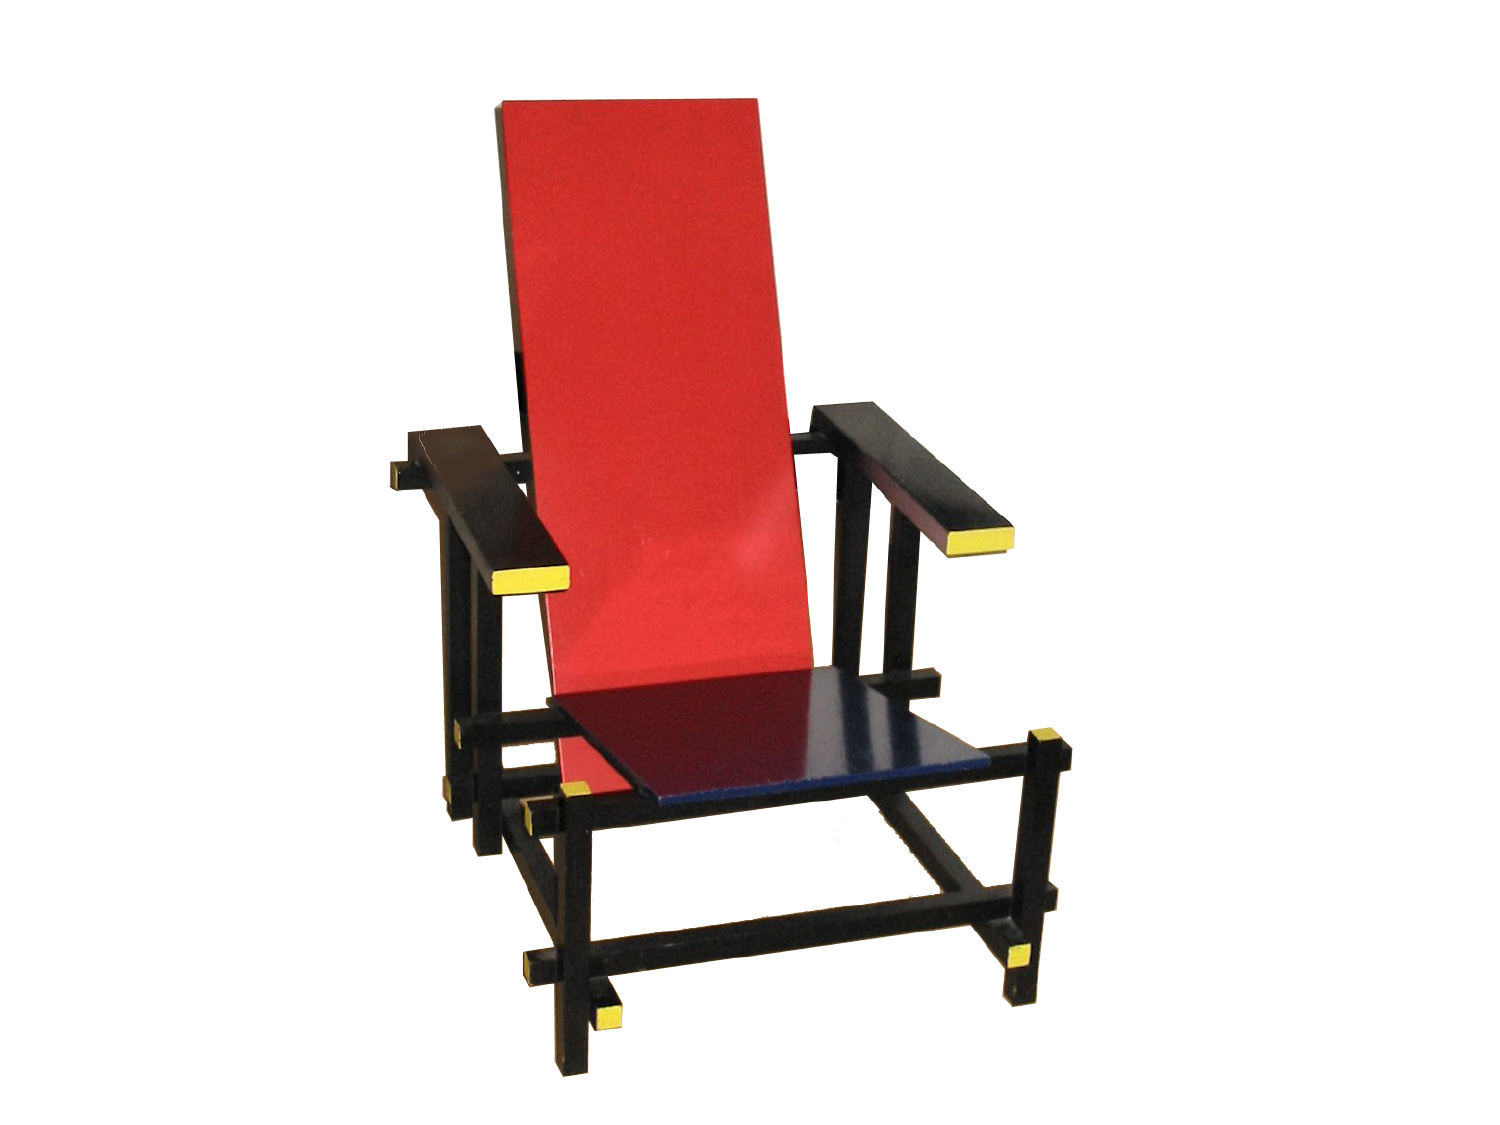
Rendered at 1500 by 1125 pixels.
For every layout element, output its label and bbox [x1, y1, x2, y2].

picture [374, 22, 1089, 1088]
